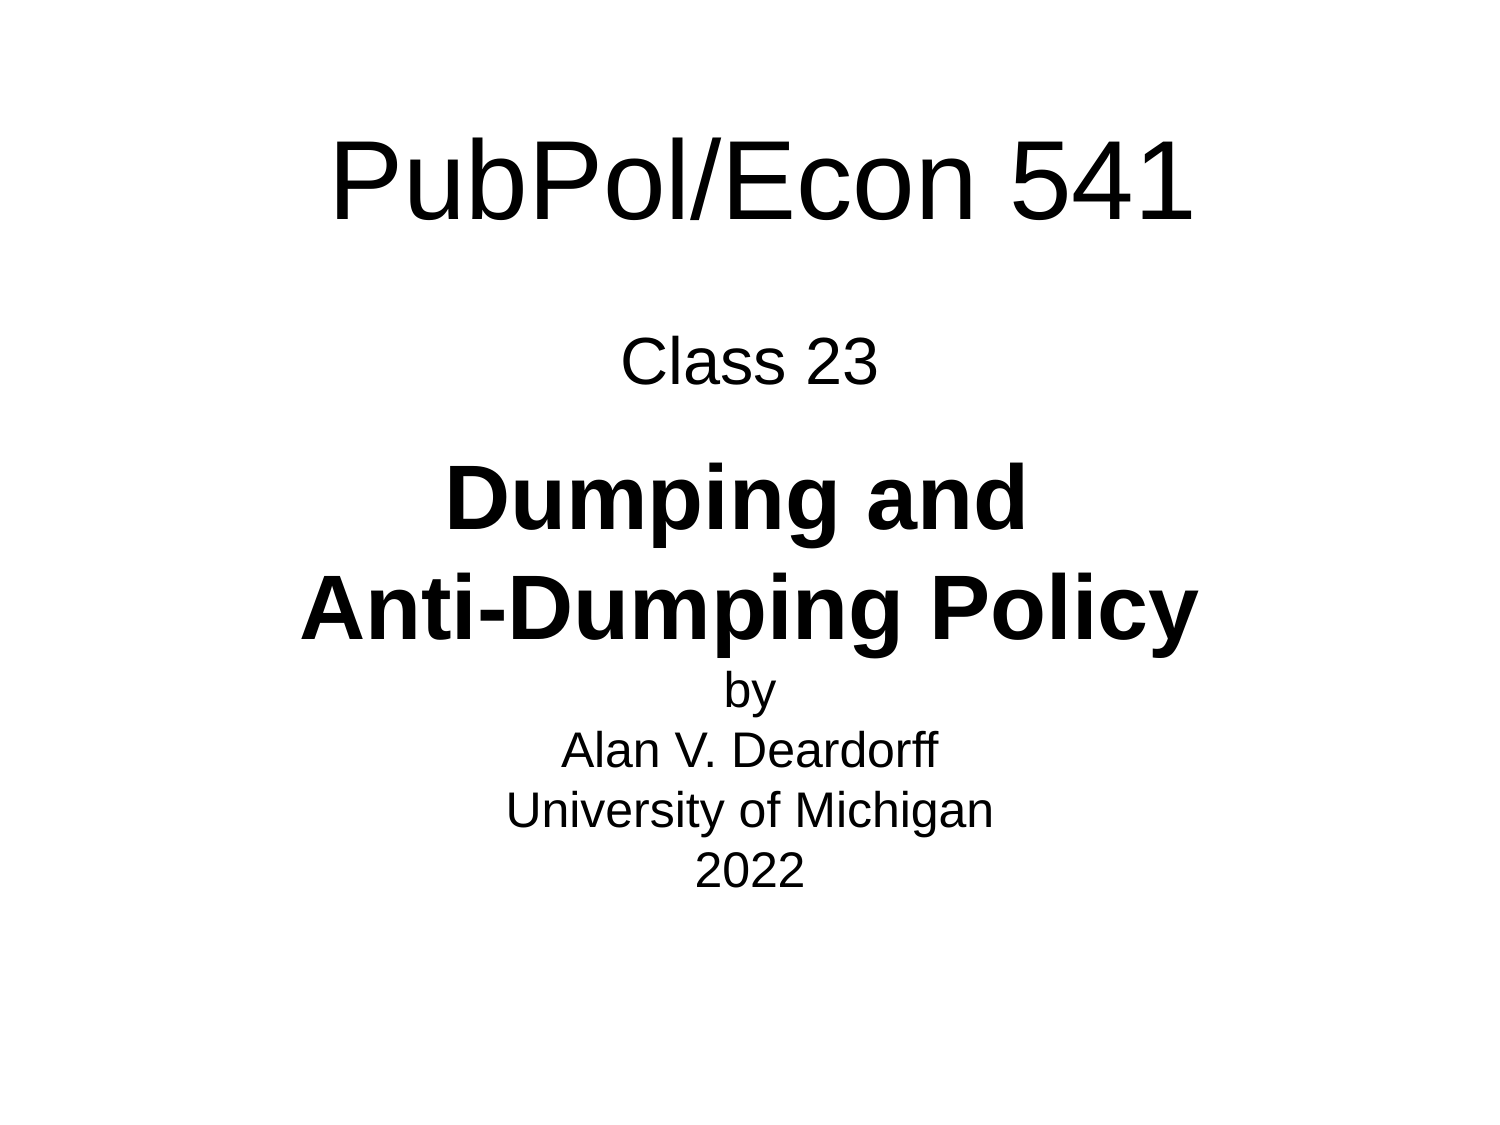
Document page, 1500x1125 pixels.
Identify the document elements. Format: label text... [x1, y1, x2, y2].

subtitle PubPol/Econ 541 [237, 99, 1288, 276]
title Class 23 Dumping and Anti-Dumping Policy by Alan V. Deardorff University of Michigan 2022 [112, 487, 1388, 729]
